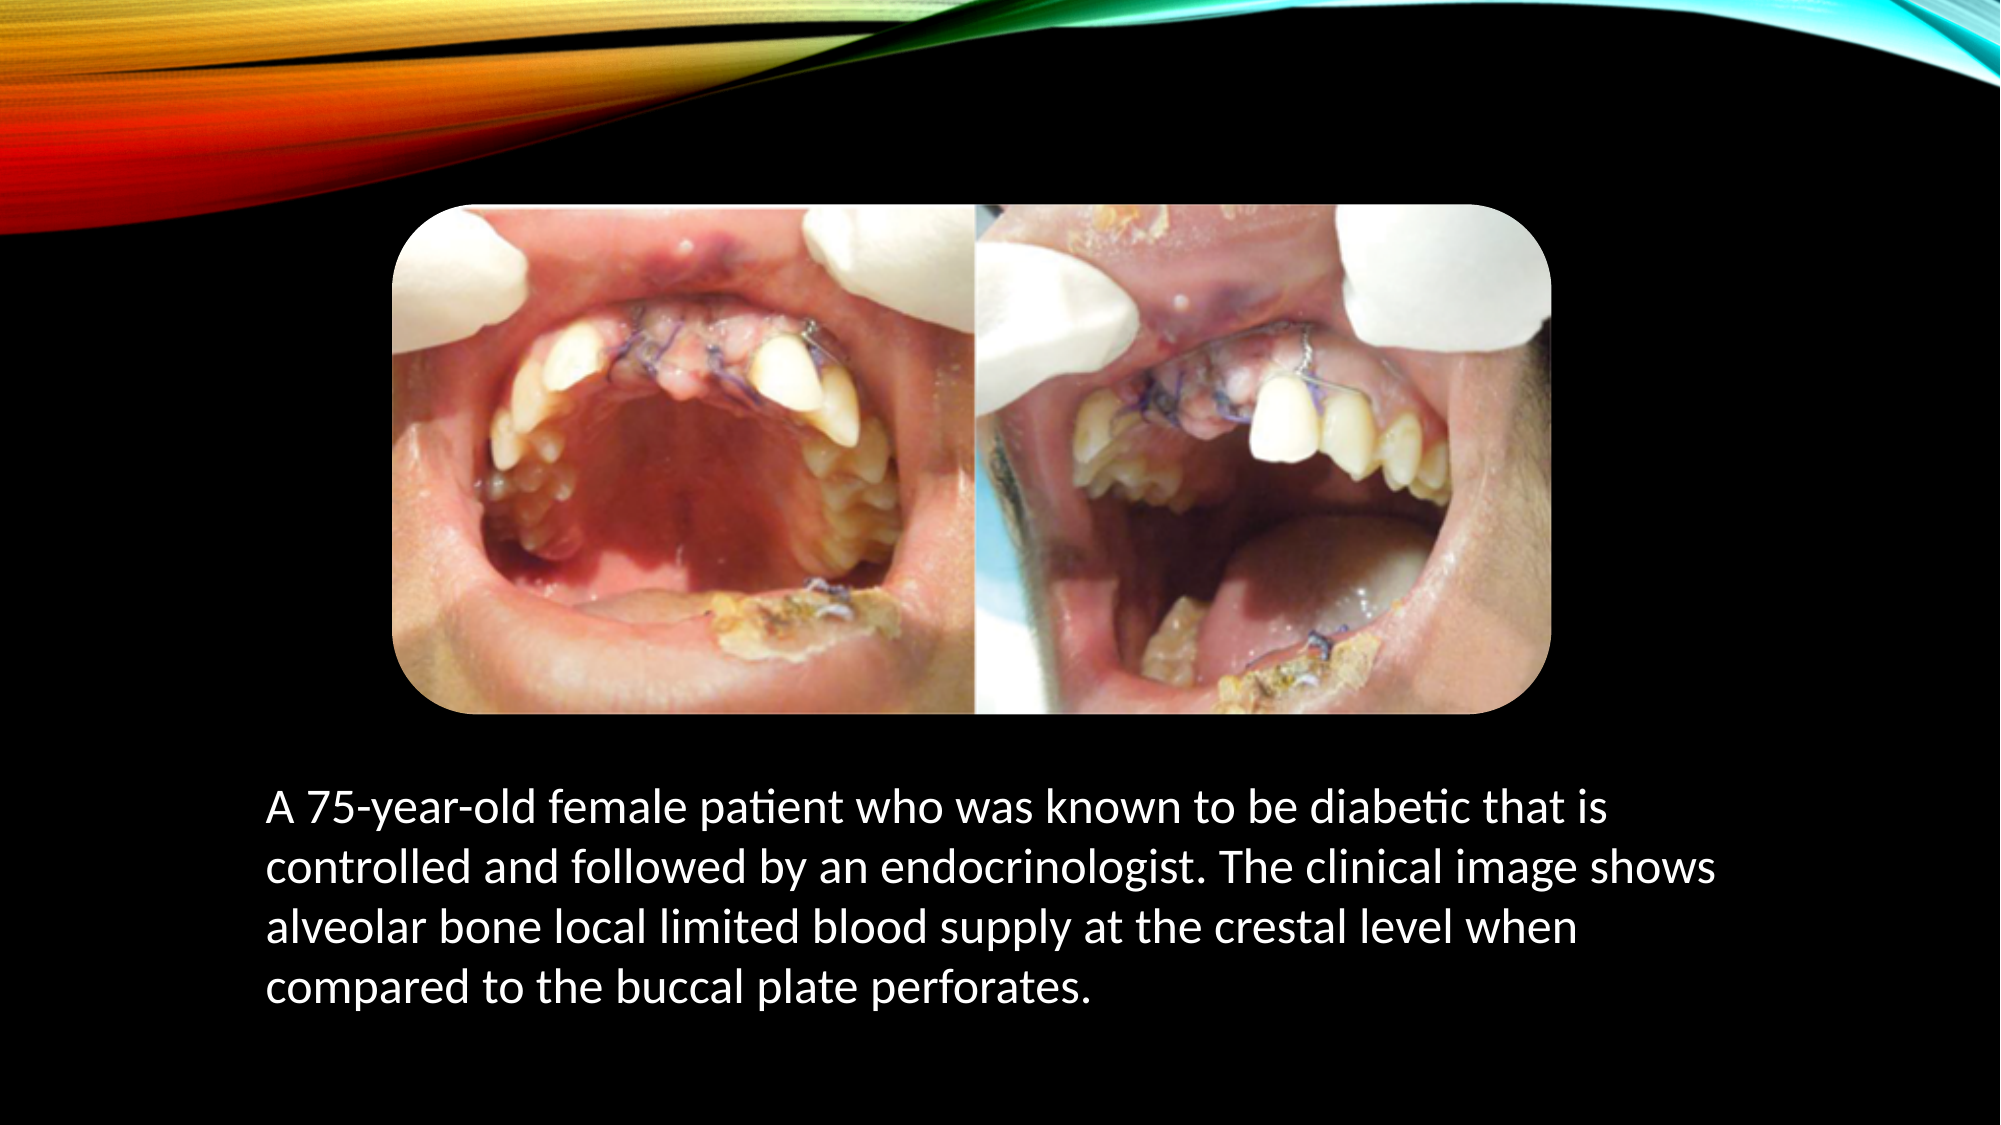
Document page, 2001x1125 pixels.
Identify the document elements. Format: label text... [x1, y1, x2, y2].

text_box A 75-year-old female patient who was known to be diabetic that is controlled and followed by an endocrinologist. The clinical image shows alveolar bone local limited blood supply at the crestal level when compared to the buccal plate perforates. [250, 766, 1769, 1022]
picture [0, 0, 2000, 715]
